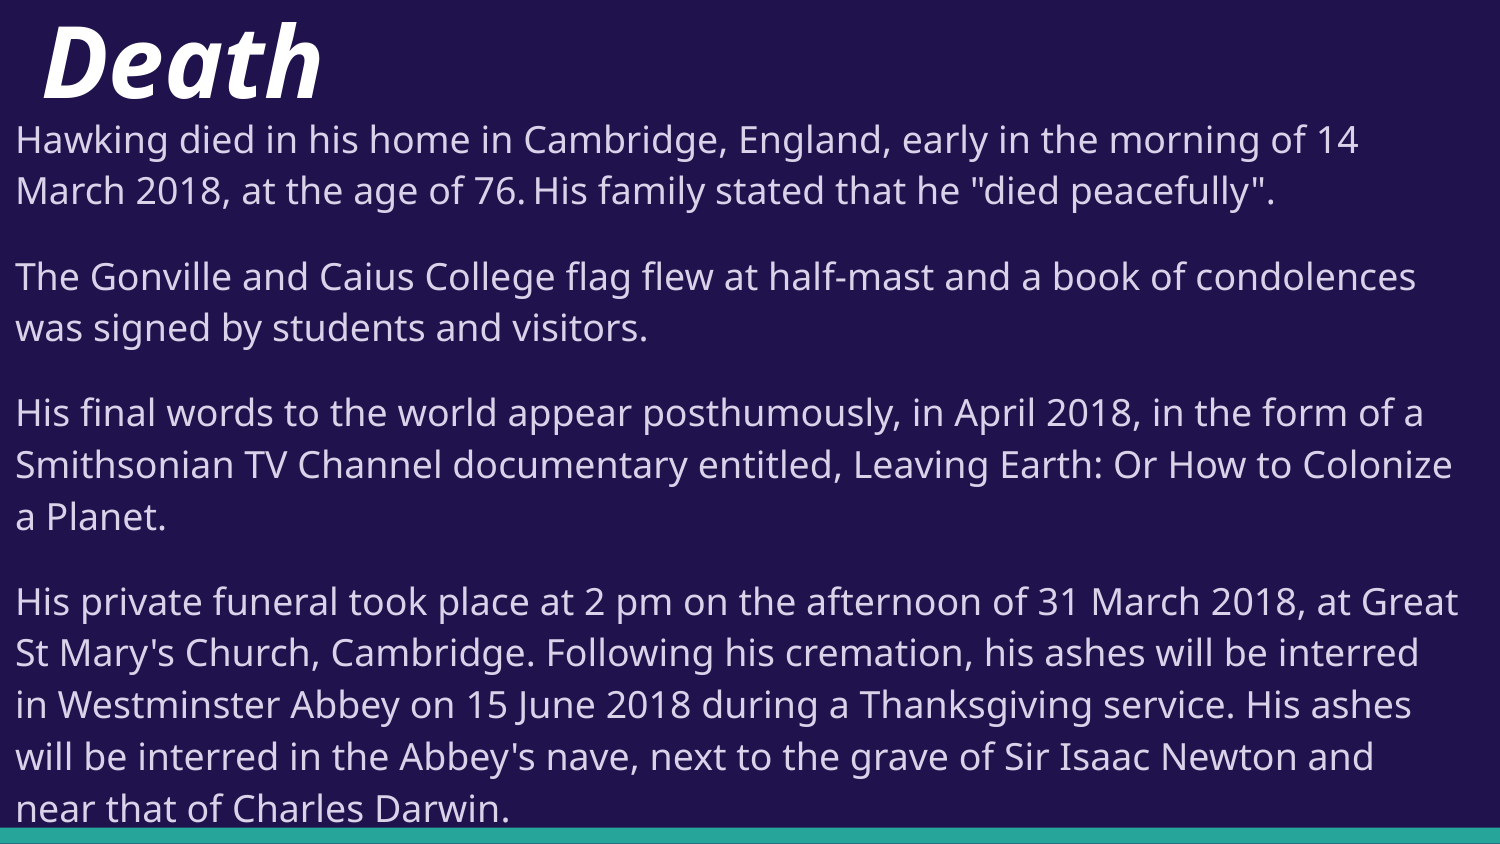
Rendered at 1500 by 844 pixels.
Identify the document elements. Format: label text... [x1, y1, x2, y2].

list Hawking died in his home in Cambridge, England, early in the morning of 14 March 2018, at the age of 76. His family stated that he "died peacefully". The Gonville and Caius College flag flew at half-mast and a book of condolences was signed by students and visitors. His final words to the world appear posthumously, in April 2018, in the form of a Smithsonian TV Channel documentary entitled, Leaving Earth: Or How to Colonize a Planet. His private funeral took place at 2 pm on the afternoon of 31 March 2018, at Great St Mary's Church, Cambridge. Following his cremation, his ashes will be interred in Westminster Abbey on 15 June 2018 during a Thanksgiving service. His ashes will be interred in the Abbey's nave, next to the grave of Sir Isaac Newton and near that of Charles Darwin. [0, 93, 1479, 820]
title Death [0, 0, 393, 93]
